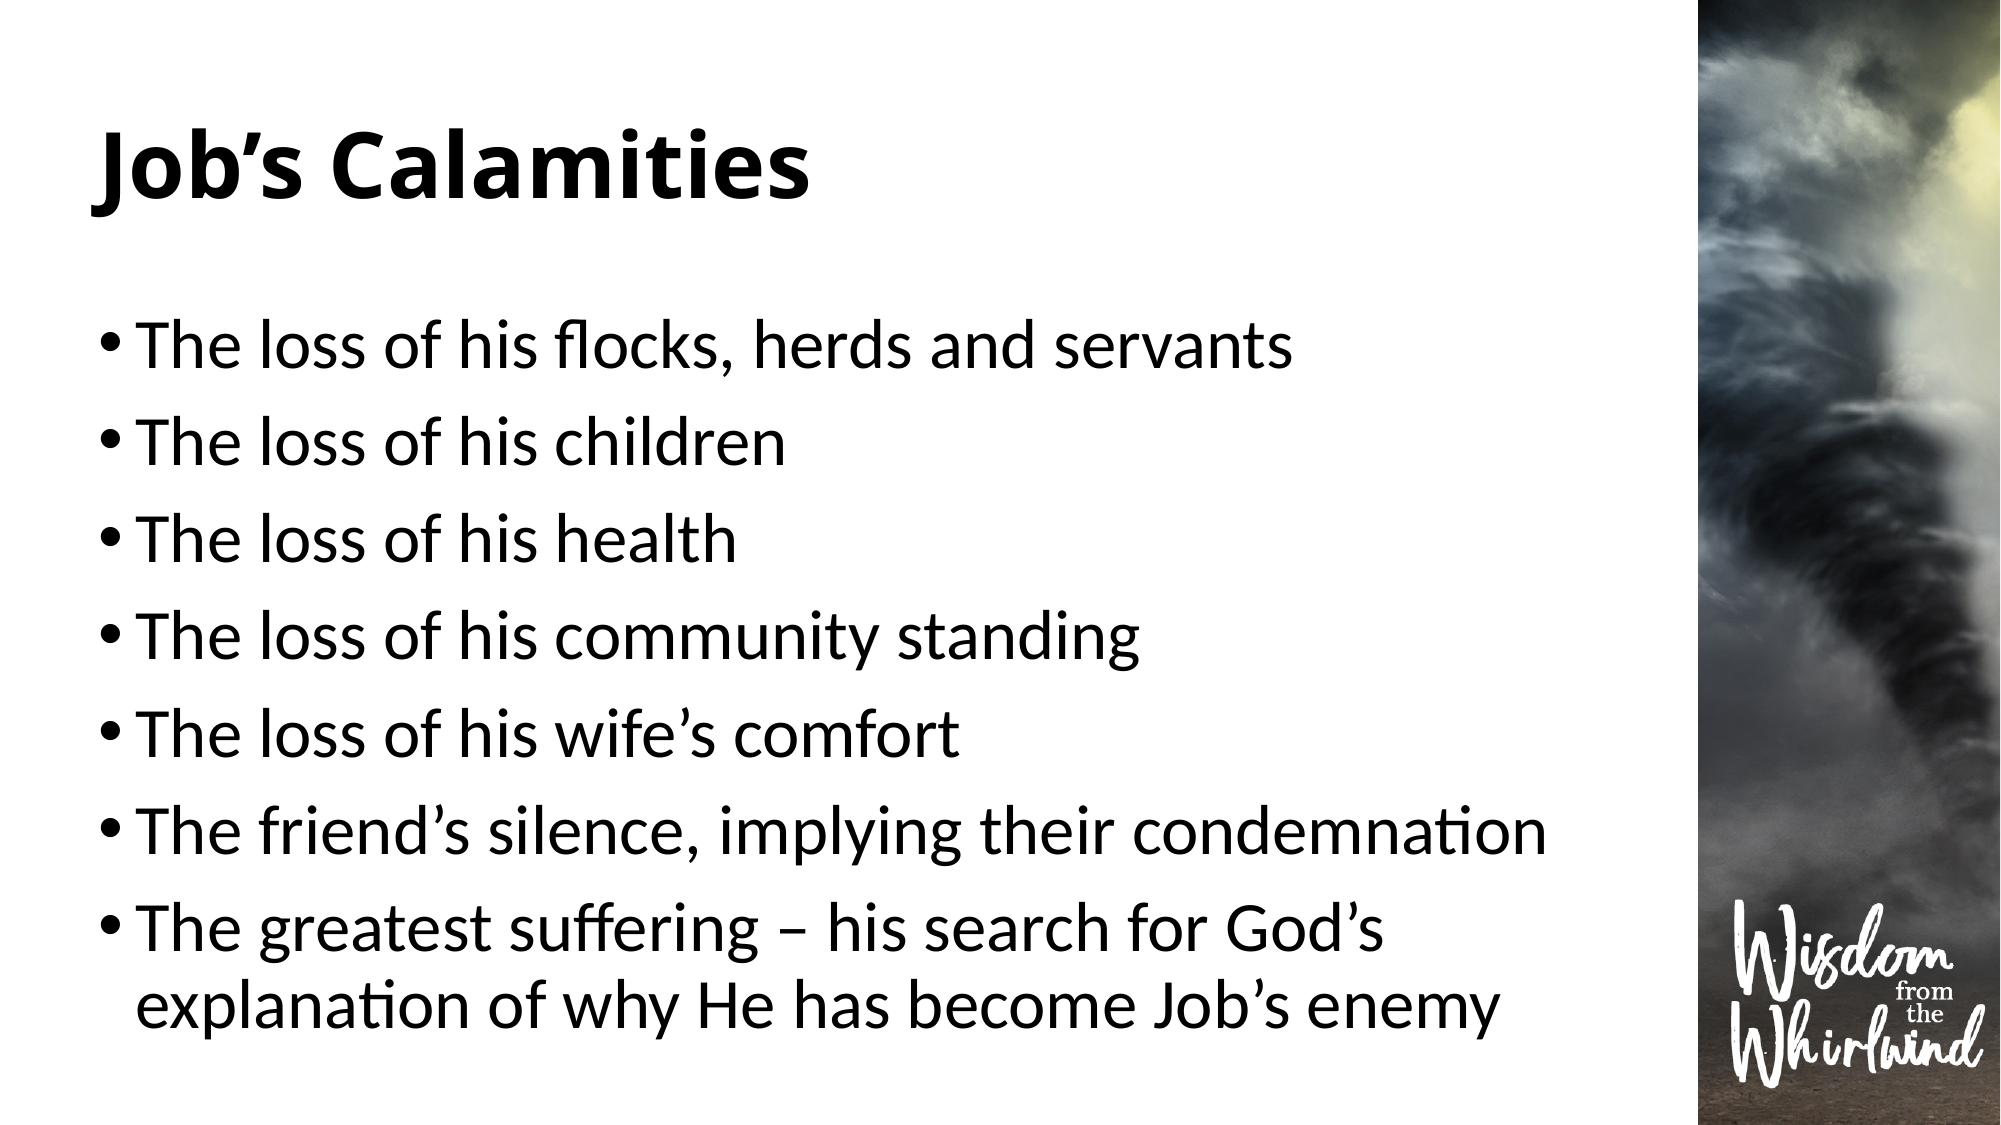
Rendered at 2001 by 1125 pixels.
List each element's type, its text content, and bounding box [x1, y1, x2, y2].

list The loss of his flocks, herds and servants The loss of his children The loss of his health The loss of his community standing The loss of his wife’s comfort The friend’s silence, implying their condemnation The greatest suffering – his search for God’s explanation of why He has become Job’s enemy [83, 299, 1667, 1066]
picture [0, 0, 2001, 1125]
title Job’s Calamities [83, 59, 1632, 278]
